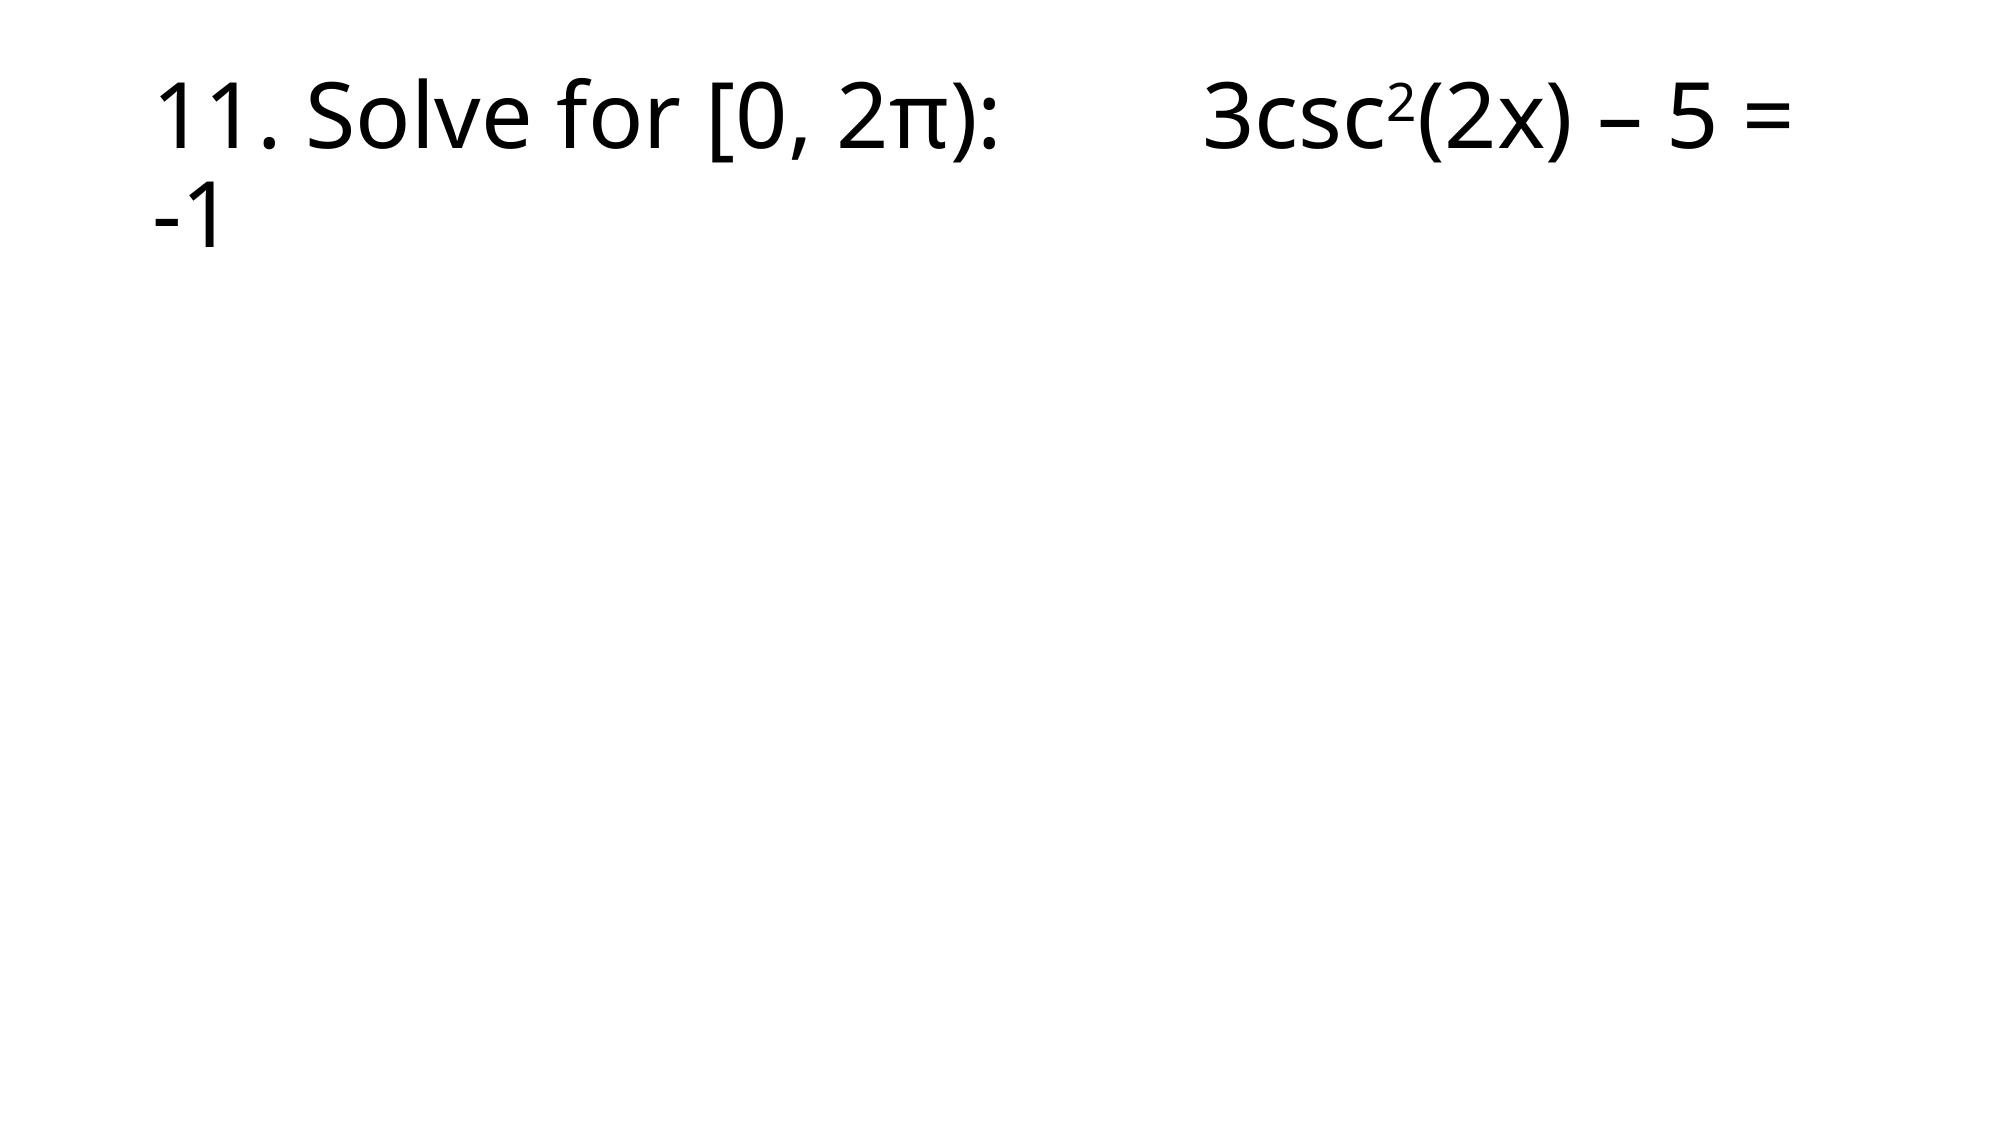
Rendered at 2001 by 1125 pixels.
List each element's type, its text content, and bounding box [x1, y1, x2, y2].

title 11. Solve for [0, 2π): 3csc2(2x) – 5 = -1 [137, 59, 1863, 278]
